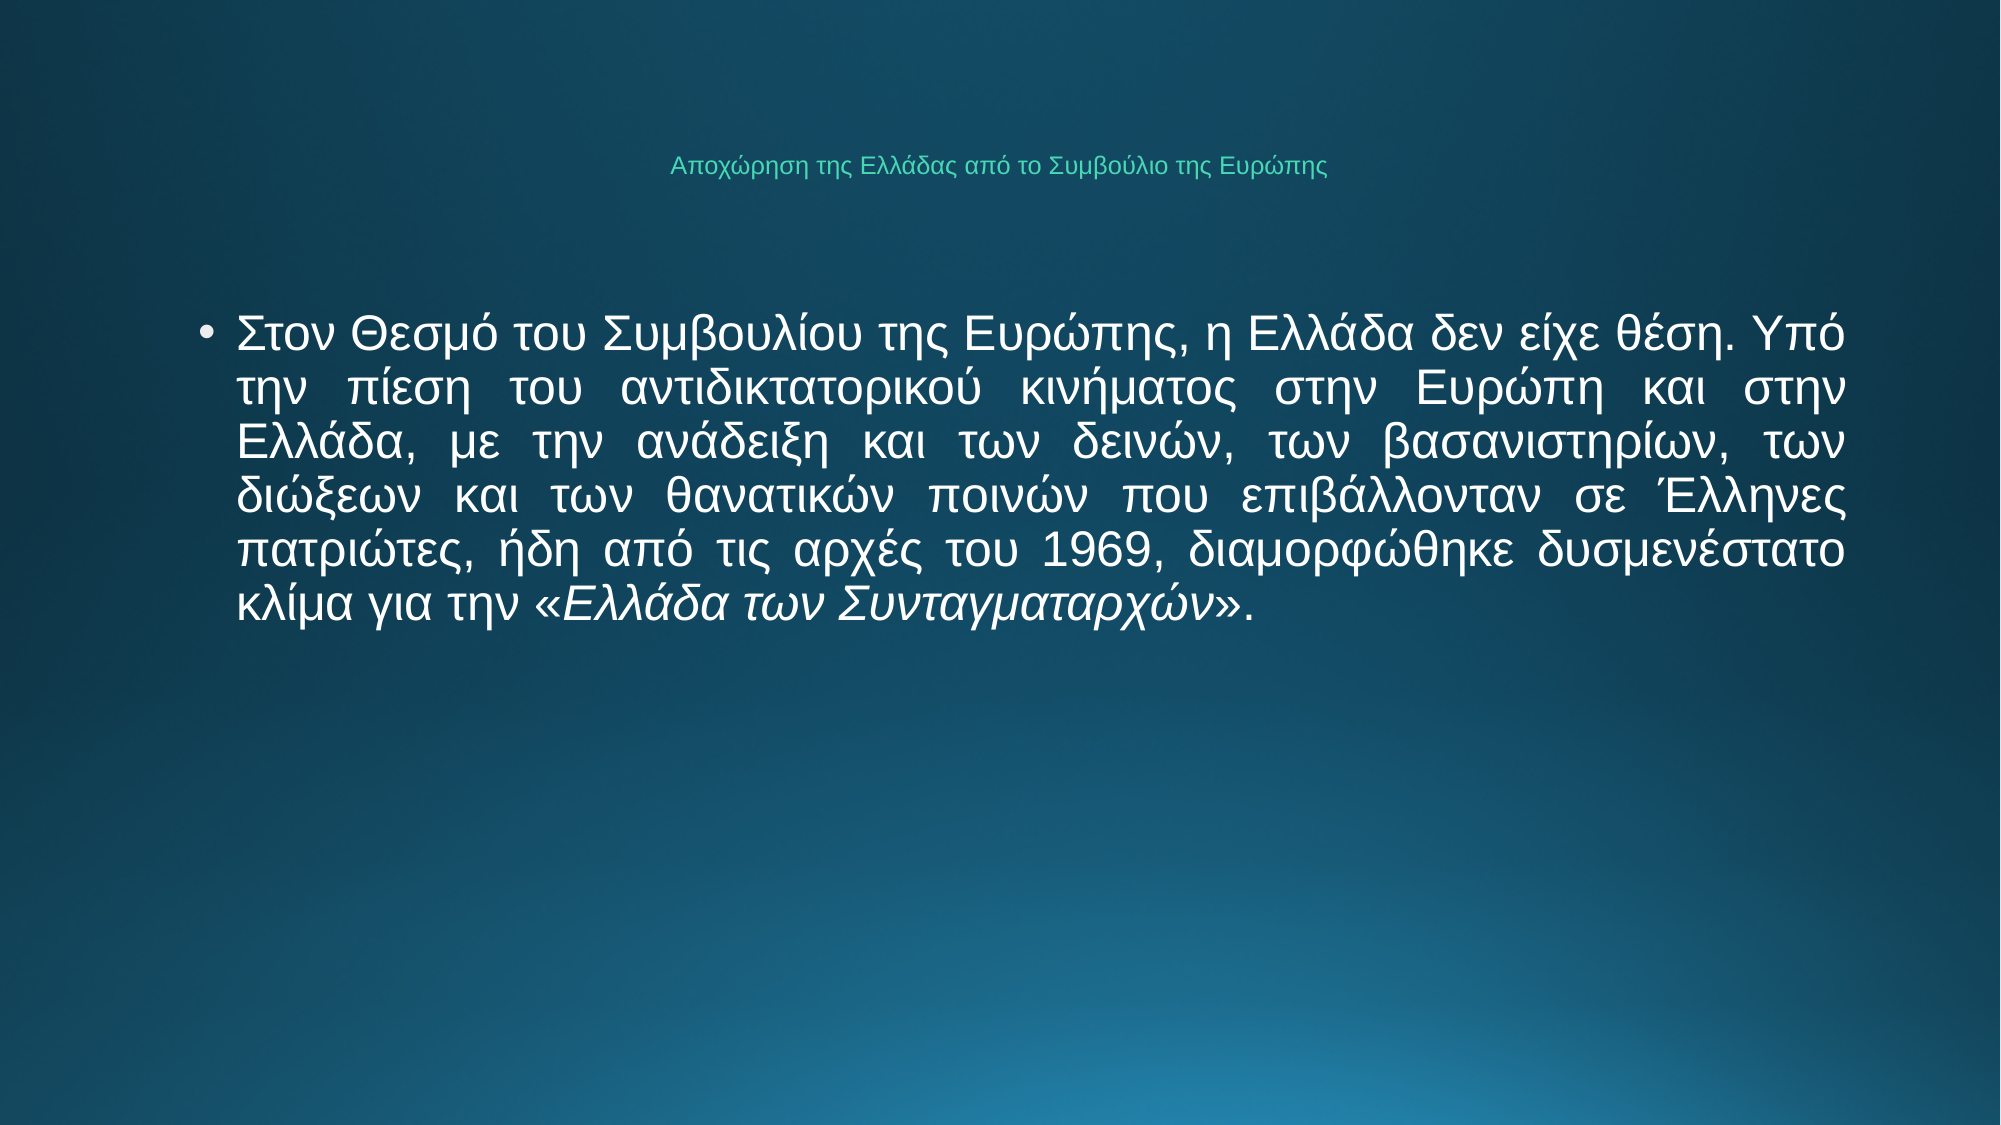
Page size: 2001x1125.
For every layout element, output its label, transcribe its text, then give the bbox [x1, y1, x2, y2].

title Αποχώρηση της Ελλάδας από το Συμβούλιο της Ευρώπης [137, 59, 1863, 278]
picture [0, 0, 2001, 1125]
list Στον Θεσμό του Συμβουλίου της Ευρώπης, η Ελλάδα δεν είχε θέση. Υπό την πίεση του αντιδικτατορικού κινήματος στην Ευρώπη και στην Ελλάδα, με την ανάδειξη και των δεινών, των βασανιστηρίων, των διώξεων και των θανατικών ποινών που επιβάλλονταν σε Έλληνες πατριώτες, ήδη από τις αρχές του 1969, διαμορφώθηκε δυσμενέστατο κλίμα για την «Ελλάδα των Συνταγματαρχών». [183, 299, 1863, 1014]
